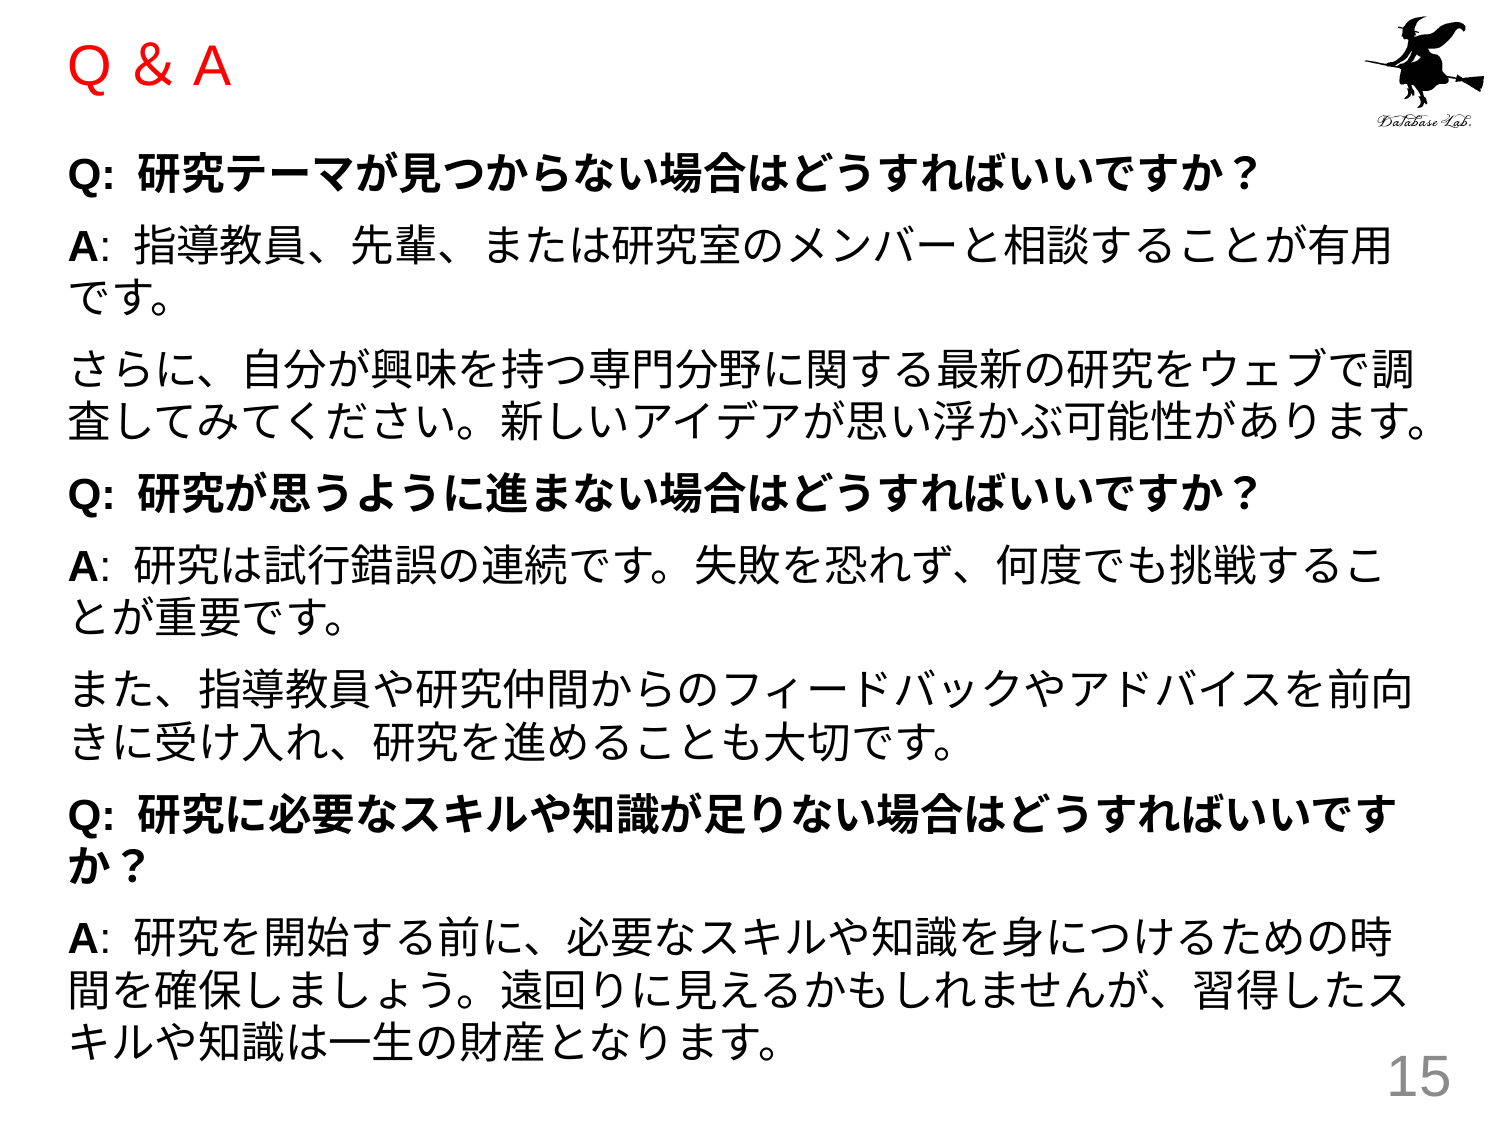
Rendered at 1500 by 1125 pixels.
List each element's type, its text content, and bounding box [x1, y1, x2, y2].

slide_number 15 [1129, 1042, 1467, 1103]
title Q＆A [52, 28, 1441, 106]
picture [1362, 14, 1486, 130]
list Q: 研究テーマが見つからない場合はどうすればいいですか？ A: 指導教員、先輩、または研究室のメンバーと相談することが有用です。 さらに、自分が興味を持つ専門分野に関する最新の研究をウェブで調査してみてください。新しいアイデアが思い浮かぶ可能性があります。 Q: 研究が思うように進まない場合はどうすればいいですか？ A: 研究は試行錯誤の連続です。失敗を恐れず、何度でも挑戦することが重要です。 また、指導教員や研究仲間からのフィードバックやアドバイスを前向きに受け入れ、研究を進めることも大切です。 Q: 研究に必要なスキルや知識が足りない場合はどうすればいいですか？ A: 研究を開始する前に、必要なスキルや知識を身につけるための時間を確保しましょう。遠回りに見えるかもしれませんが、習得したスキルや知識は一生の財産となります。 [52, 138, 1441, 1117]
